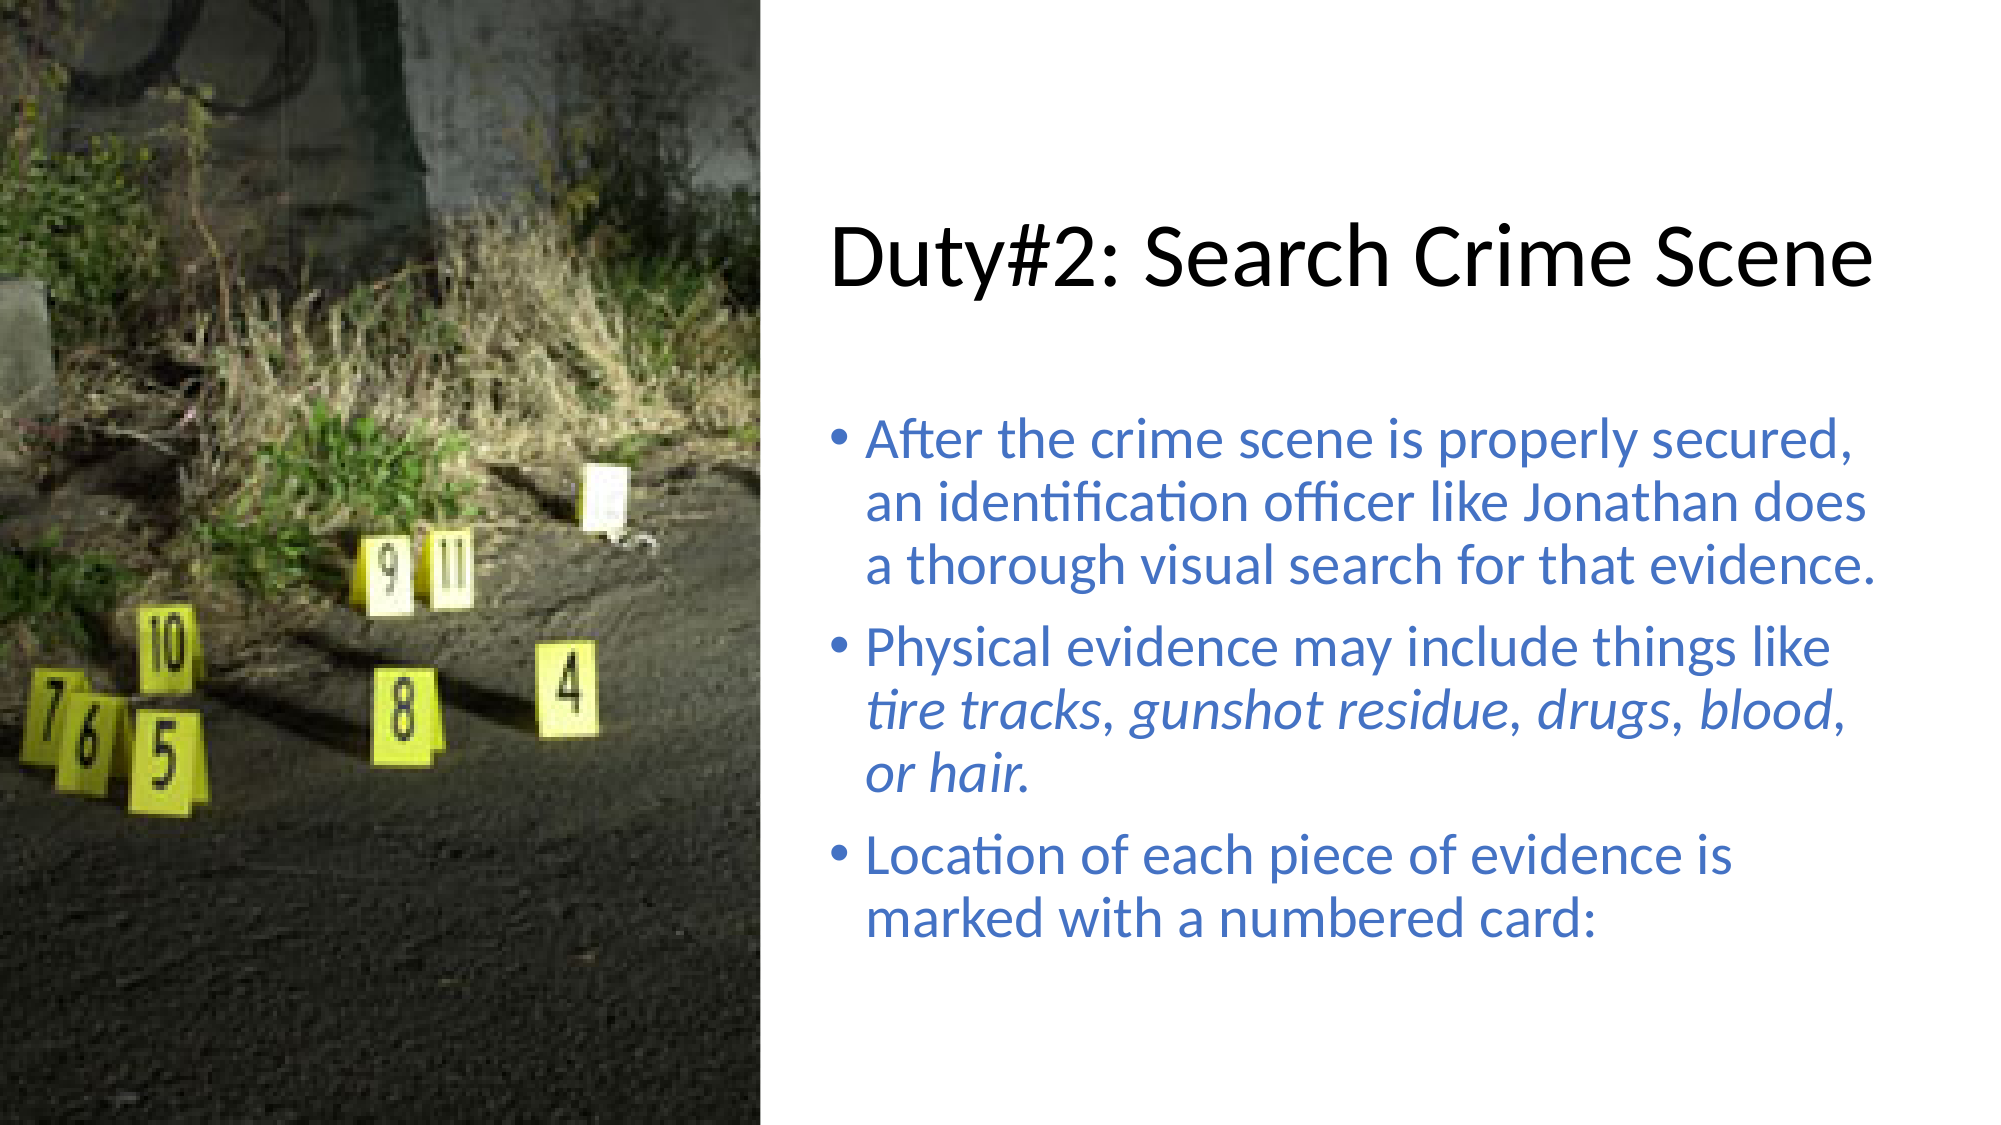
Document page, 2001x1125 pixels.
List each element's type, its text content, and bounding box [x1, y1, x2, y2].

picture [0, 0, 761, 1125]
list After the crime scene is properly secured, an identification officer like Jonathan does a thorough visual search for that evidence. Physical evidence may include things like tire tracks, gunshot residue, drugs, blood, or hair. Location of each piece of evidence is marked with a numbered card: [814, 399, 1895, 1021]
title Duty#2: Search Crime Scene [814, 103, 1895, 315]
